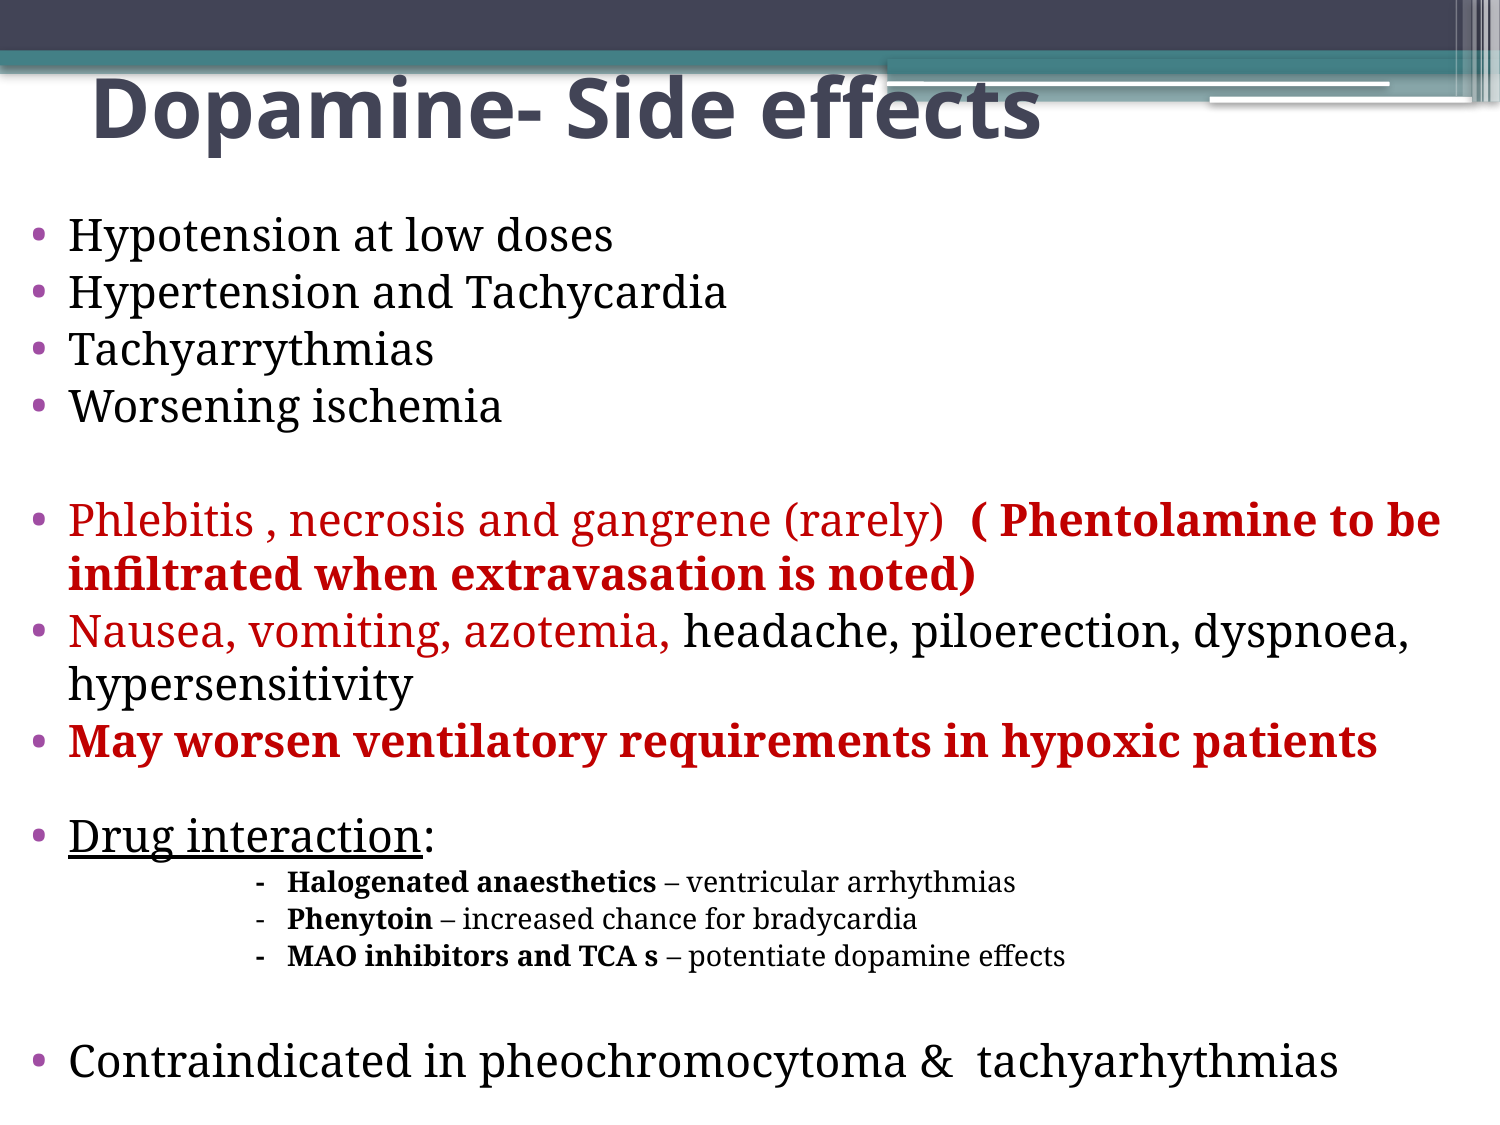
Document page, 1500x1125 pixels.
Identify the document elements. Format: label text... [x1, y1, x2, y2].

list Hypotension at low doses Hypertension and Tachycardia Tachyarrythmias Worsening ischemia Phlebitis , necrosis and gangrene (rarely) ( Phentolamine to be infiltrated when extravasation is noted) Nausea, vomiting, azotemia, headache, piloerection, dyspnoea, hypersensitivity May worsen ventilatory requirements in hypoxic patients Drug interaction: - Halogenated anaesthetics – ventricular arrhythmias - Phenytoin – increased chance for bradycardia - MAO inhibitors and TCA s – potentiate dopamine effects Contraindicated in pheochromocytoma & tachyarhythmias [0, 199, 1500, 1125]
title Dopamine- Side effects [75, 11, 1425, 199]
